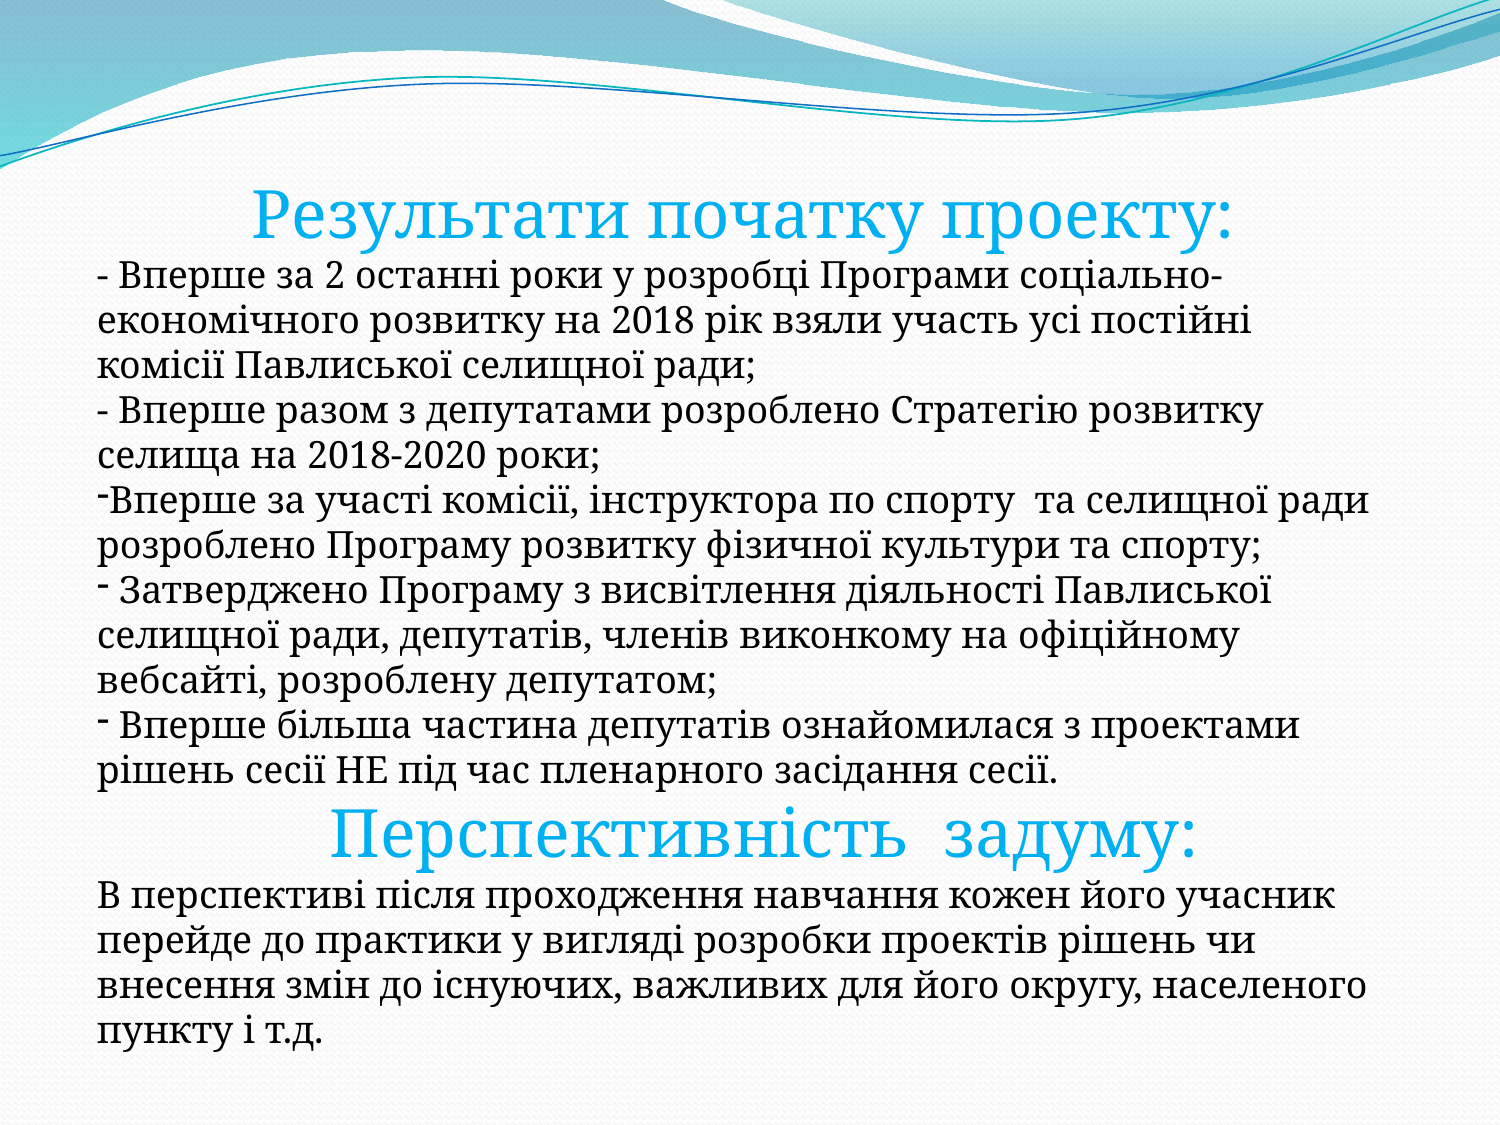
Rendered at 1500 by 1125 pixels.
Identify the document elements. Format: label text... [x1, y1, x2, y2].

text_box Результати початку проекту: - Вперше за 2 останні роки у розробці Програми соціально-економічного розвитку на 2018 рік взяли участь усі постійні комісії Павлиської селищної ради; - Вперше разом з депутатами розроблено Стратегію розвитку селища на 2018-2020 роки; Вперше за участі комісії, інструктора по спорту та селищної ради розроблено Програму розвитку фізичної культури та спорту; Затверджено Програму з висвітлення діяльності Павлиської селищної ради, депутатів, членів виконкому на офіційному вебсайті, розроблену депутатом; Вперше більша частина депутатів ознайомилася з проектами рішень сесії НЕ під час пленарного засідання сесії. Перспективність задуму: В перспективі після проходження навчання кожен його учасник перейде до практики у вигляді розробки проектів рішень чи внесення змін до існуючих, важливих для його округу, населеного пункту і т.д. [82, 163, 1395, 1104]
